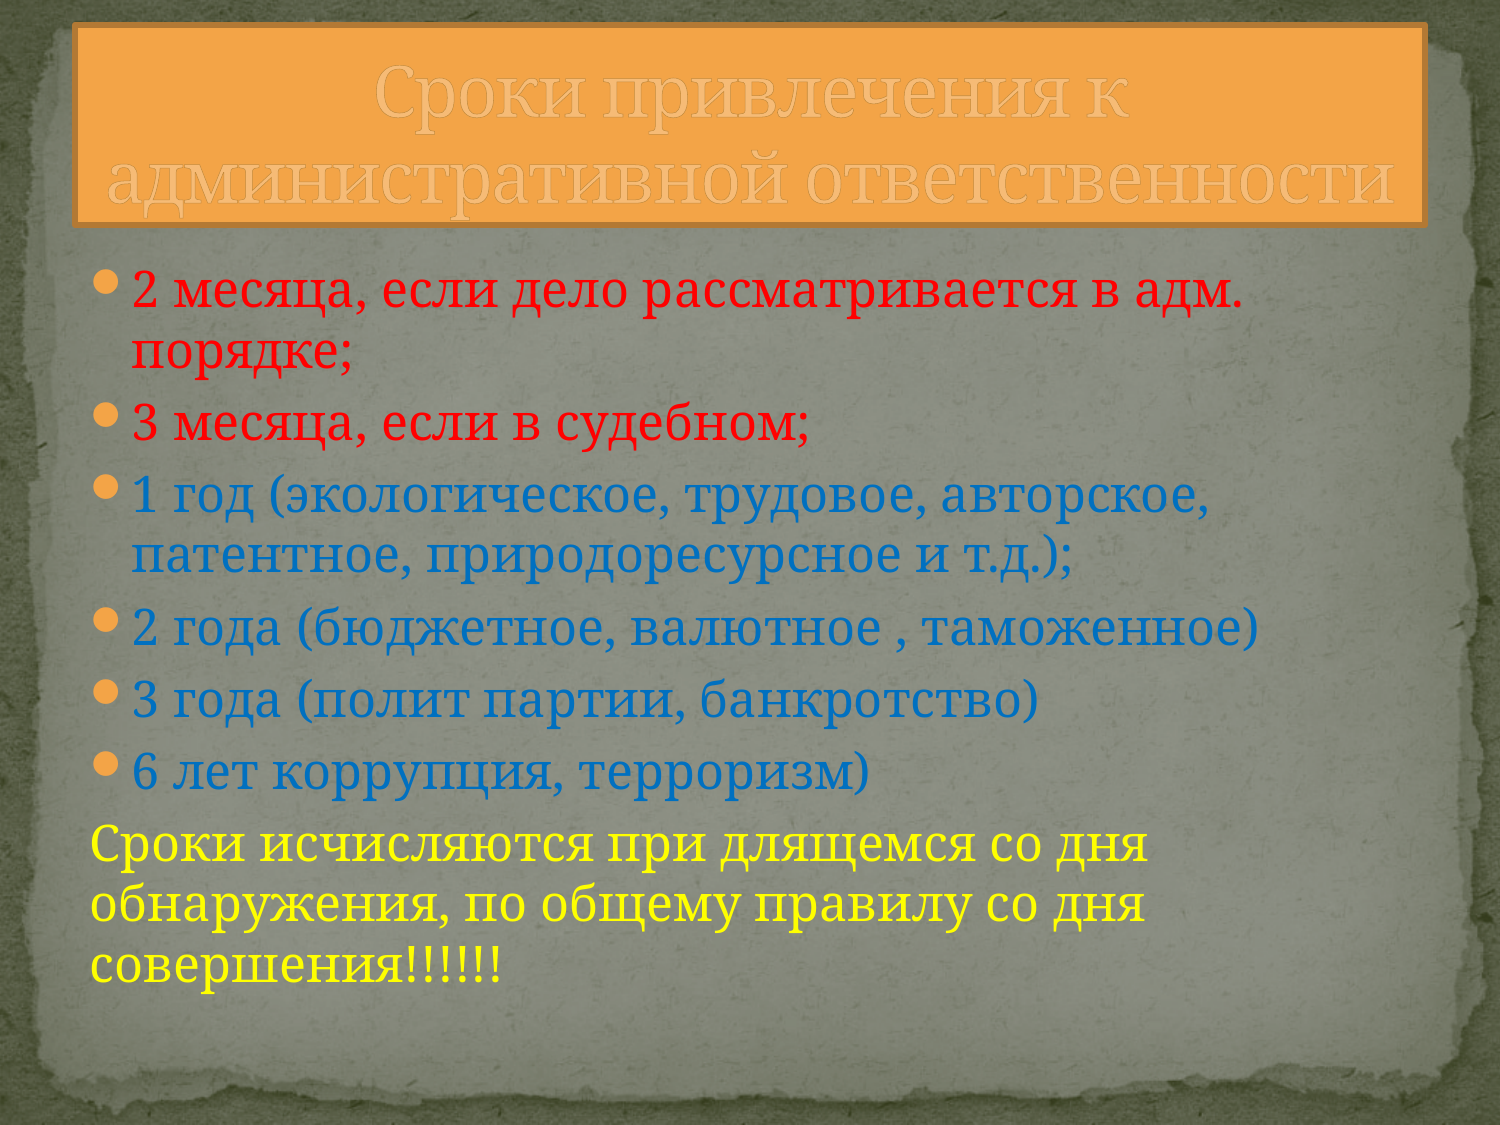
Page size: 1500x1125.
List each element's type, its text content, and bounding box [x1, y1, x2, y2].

list 2 месяца, если дело рассматривается в адм. порядке; 3 месяца, если в судебном; 1 год (экологическое, трудовое, авторское, патентное, природоресурсное и т.д.); 2 года (бюджетное, валютное , таможенное) 3 года (полит партии, банкротство) 6 лет коррупция, терроризм) Сроки исчисляются при длящемся со дня обнаружения, по общему правилу со дня совершения!!!!!! [75, 249, 1425, 1000]
title Сроки привлечения к административной ответственности [72, 22, 1428, 228]
